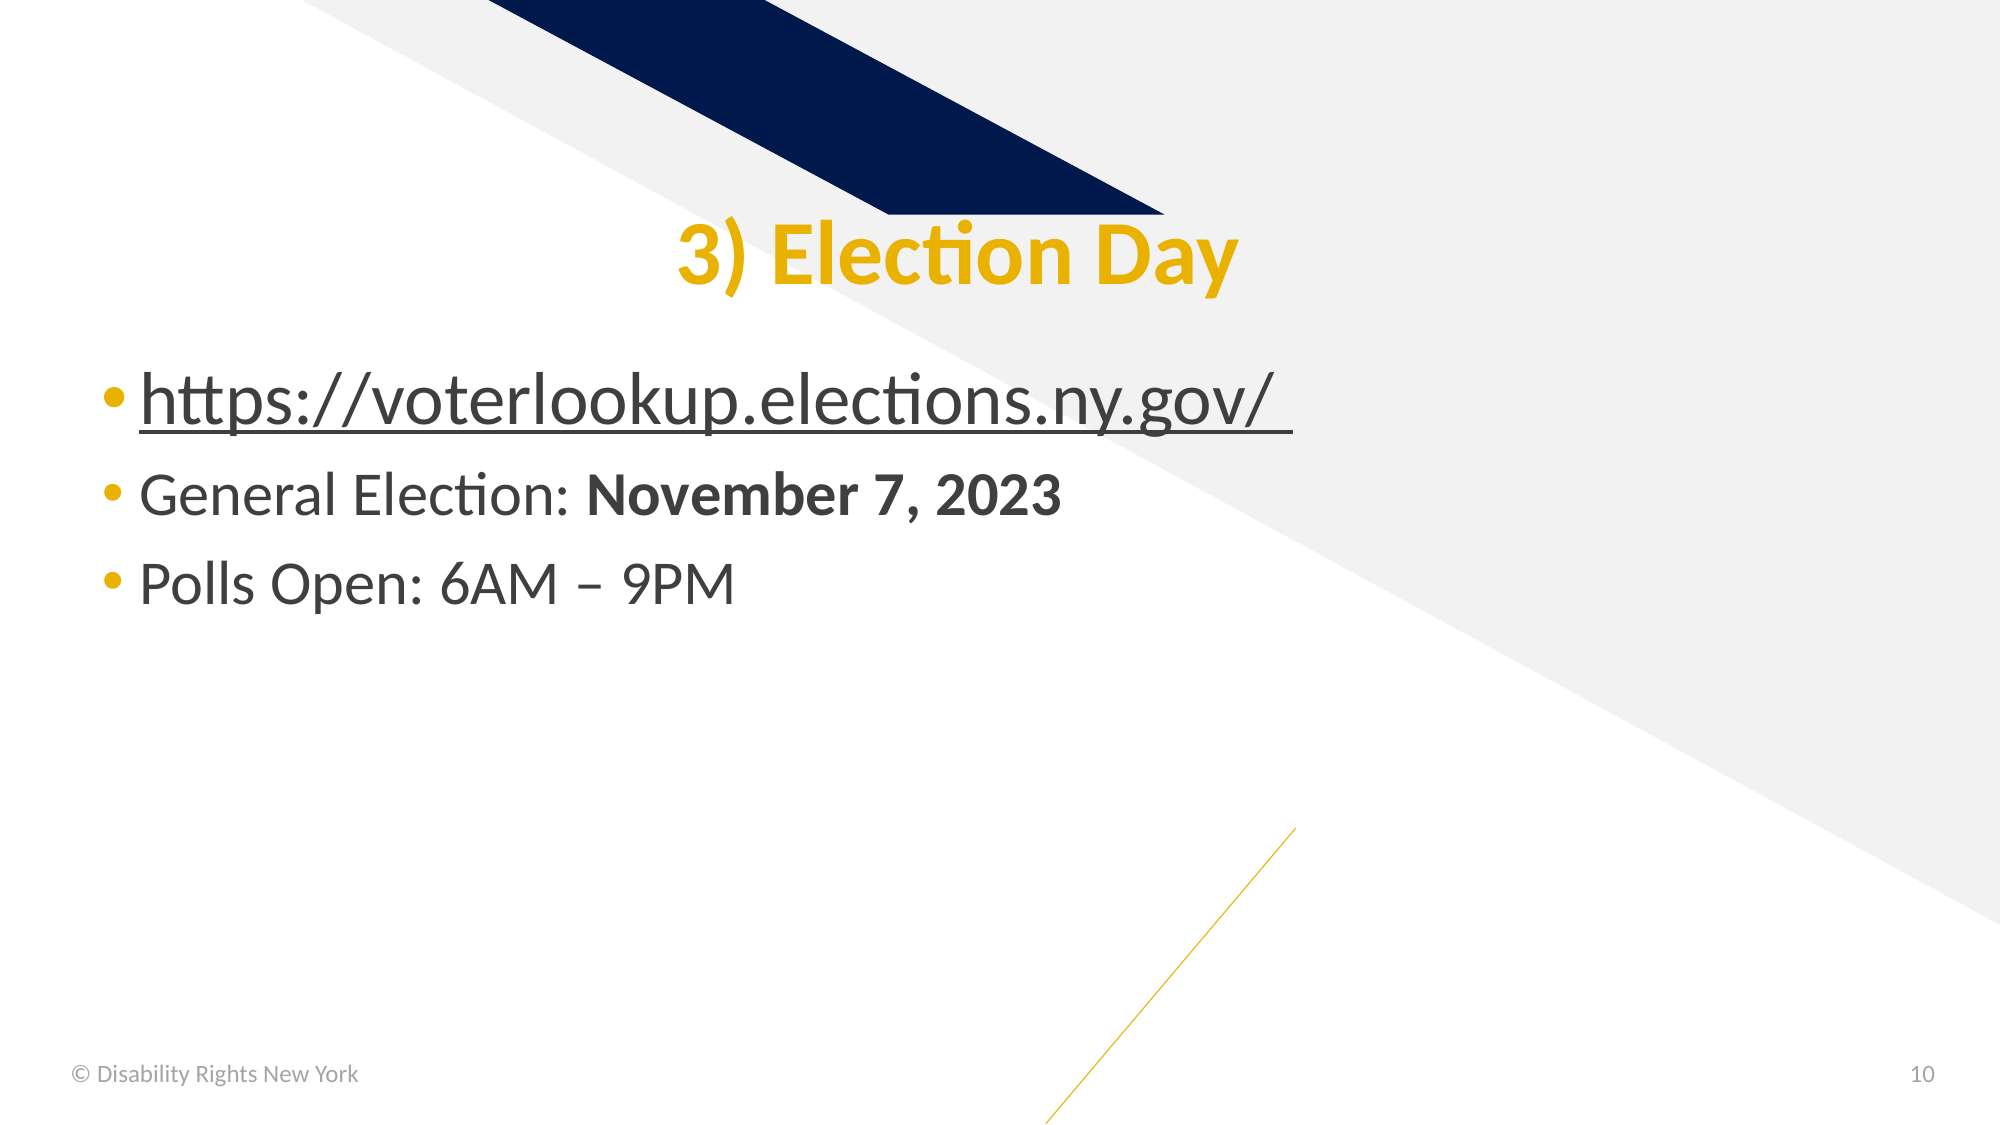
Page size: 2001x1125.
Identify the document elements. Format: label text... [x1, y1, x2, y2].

list https://voterlookup.elections.ny.gov/ General Election: November 7, 2023 Polls Open: 6AM – 9PM [87, 352, 1887, 1010]
title 3) Election Day [87, 117, 1829, 305]
footer © Disability Rights New York [55, 1042, 731, 1103]
slide_number 10 [1828, 1042, 1950, 1103]
